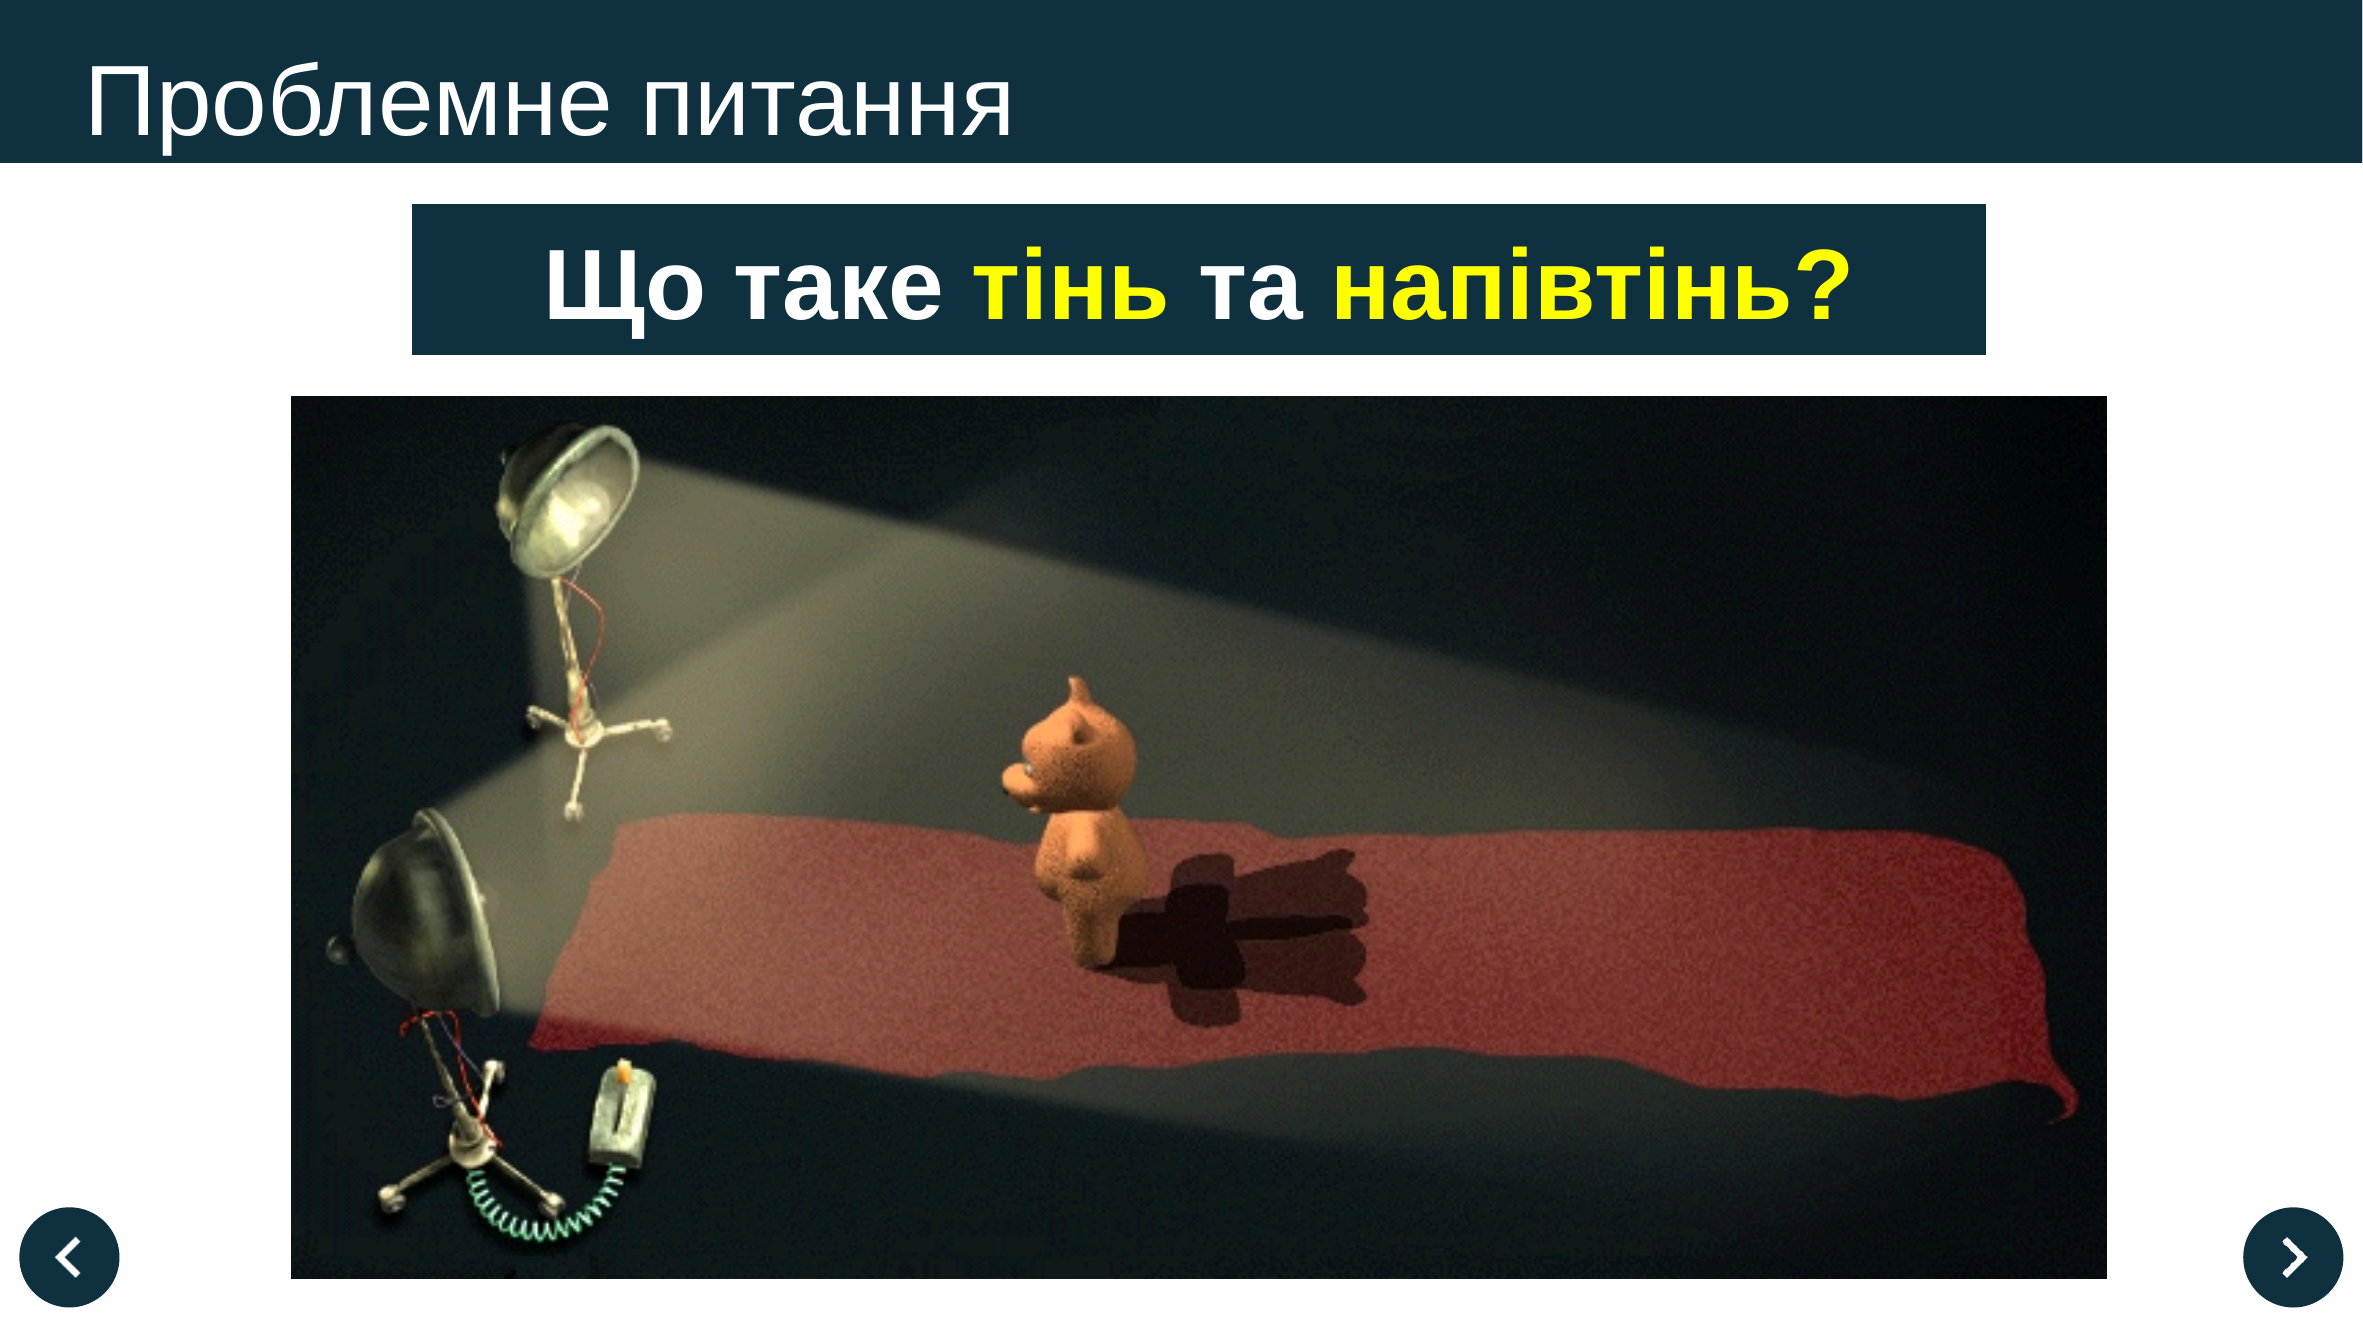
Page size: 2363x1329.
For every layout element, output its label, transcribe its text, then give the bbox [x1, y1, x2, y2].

picture [291, 396, 2107, 1279]
text_box Що таке тінь та напівтінь? [414, 206, 1984, 353]
text_box [0, 0, 2363, 163]
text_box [20, 1208, 119, 1307]
title Проблемне питання [69, 44, 2107, 163]
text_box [2244, 1208, 2343, 1307]
